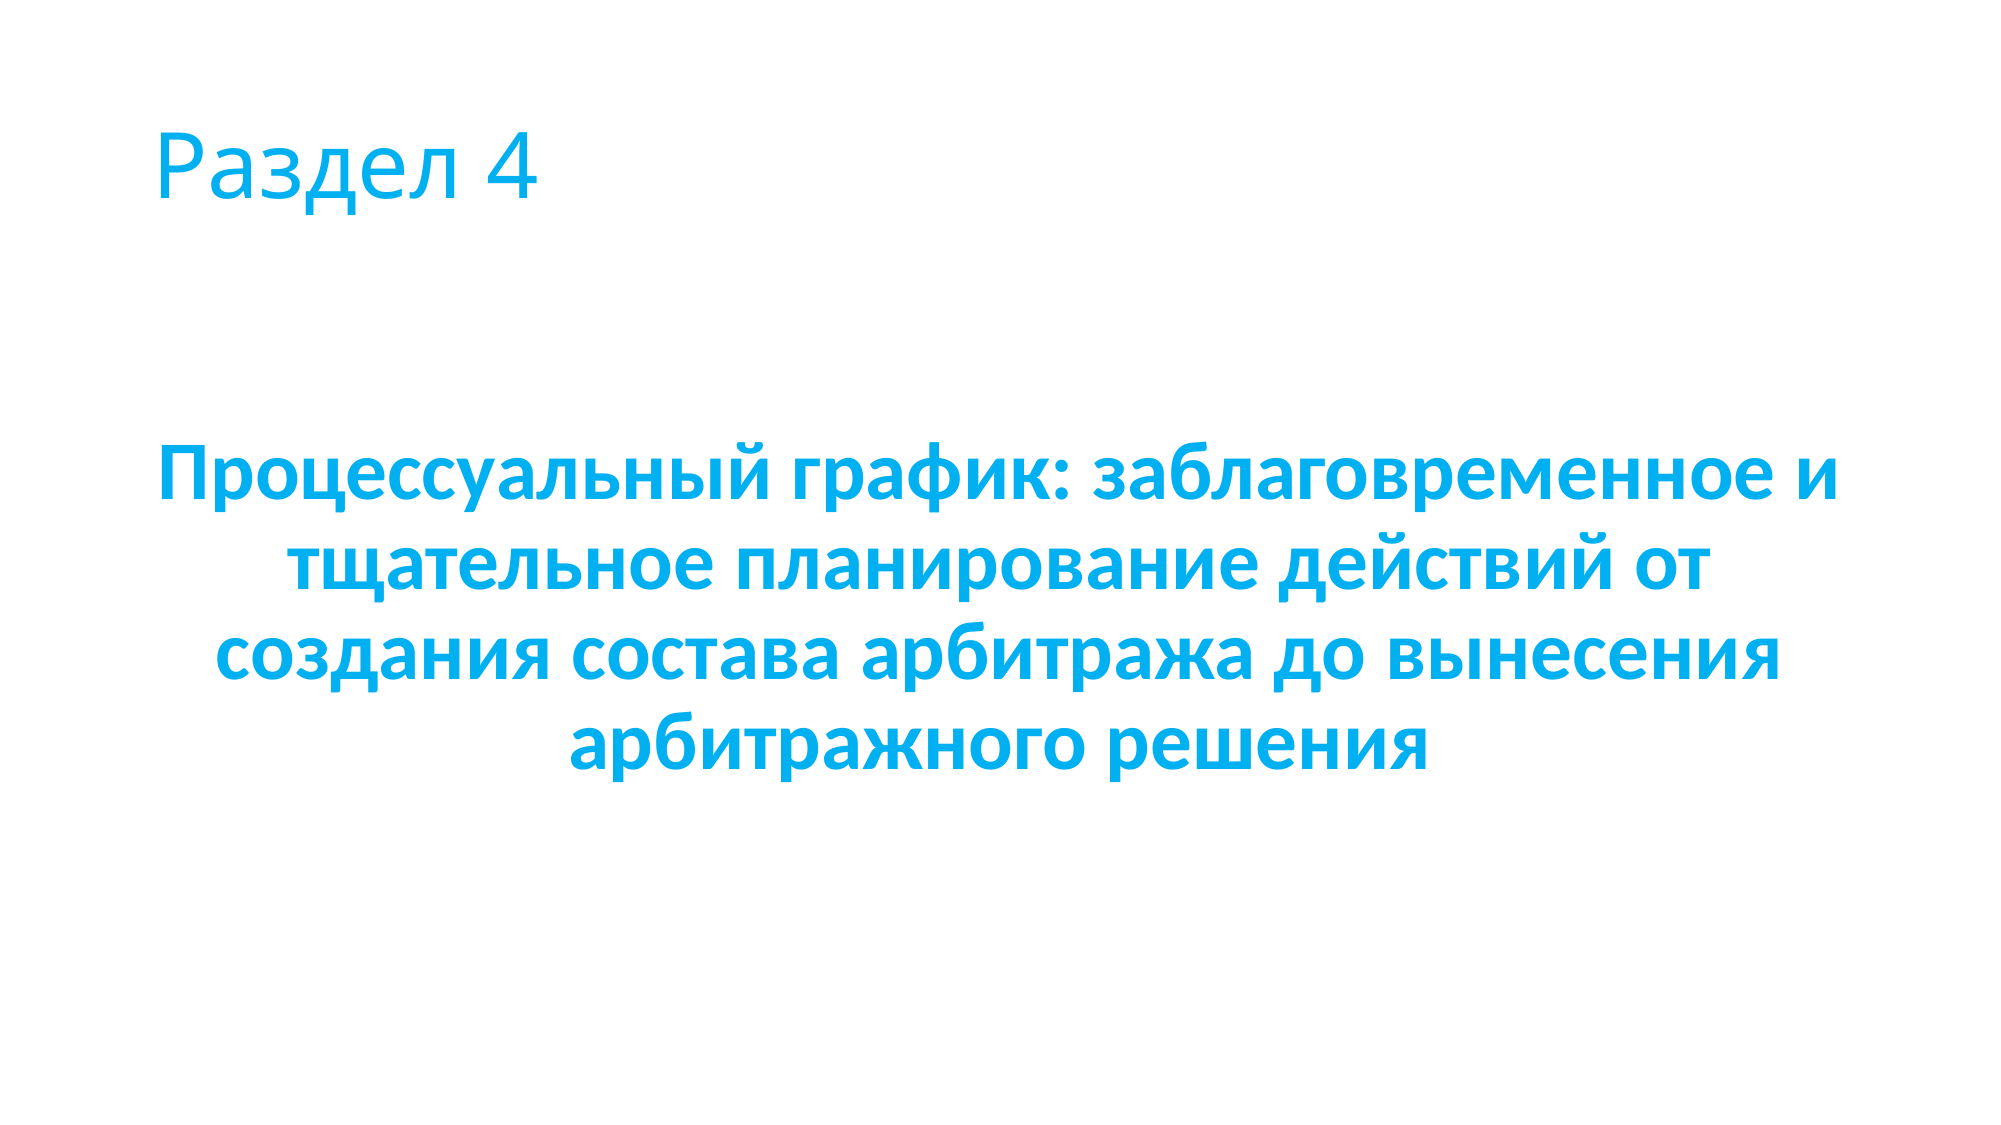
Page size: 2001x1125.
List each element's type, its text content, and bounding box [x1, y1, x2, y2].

list Процессуальный график: заблаговременное и тщательное планирование действий от создания состава арбитража до вынесения арбитражного решения [137, 299, 1863, 1014]
title Раздел 4 [137, 59, 1863, 278]
